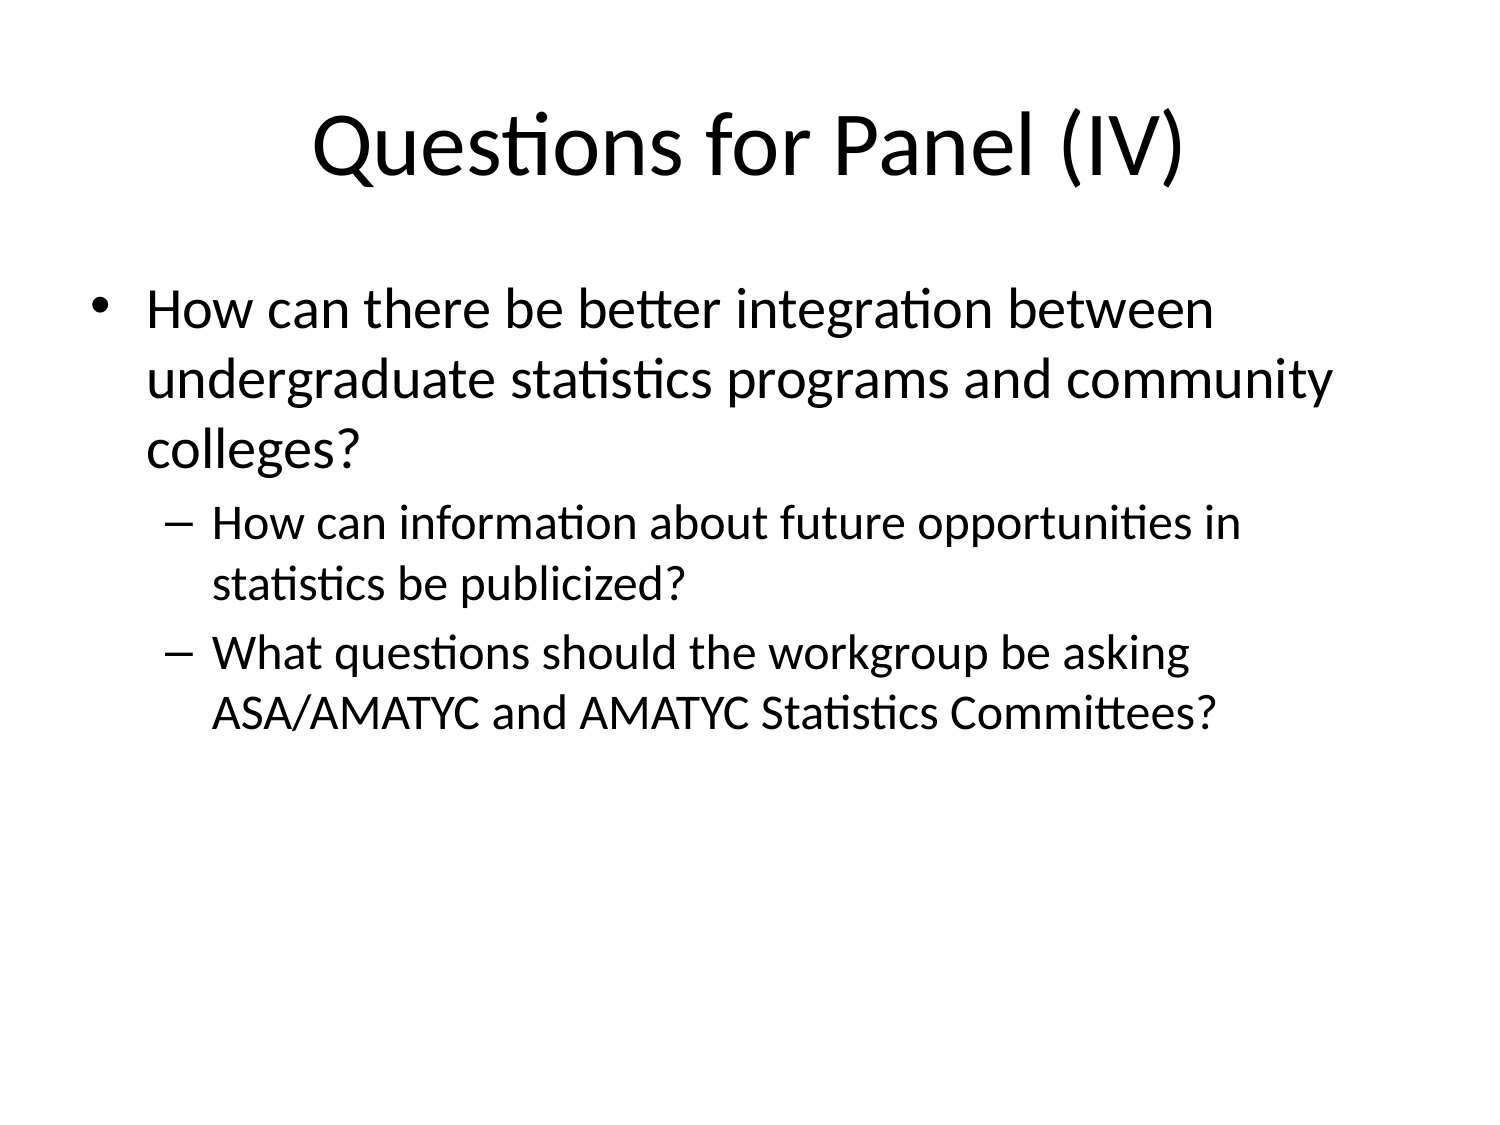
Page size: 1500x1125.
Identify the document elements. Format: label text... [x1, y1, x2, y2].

list How can there be better integration between undergraduate statistics programs and community colleges? How can information about future opportunities in statistics be publicized? What questions should the workgroup be asking ASA/AMATYC and AMATYC Statistics Committees? [75, 262, 1425, 1076]
title Questions for Panel (IV) [75, 45, 1425, 233]
